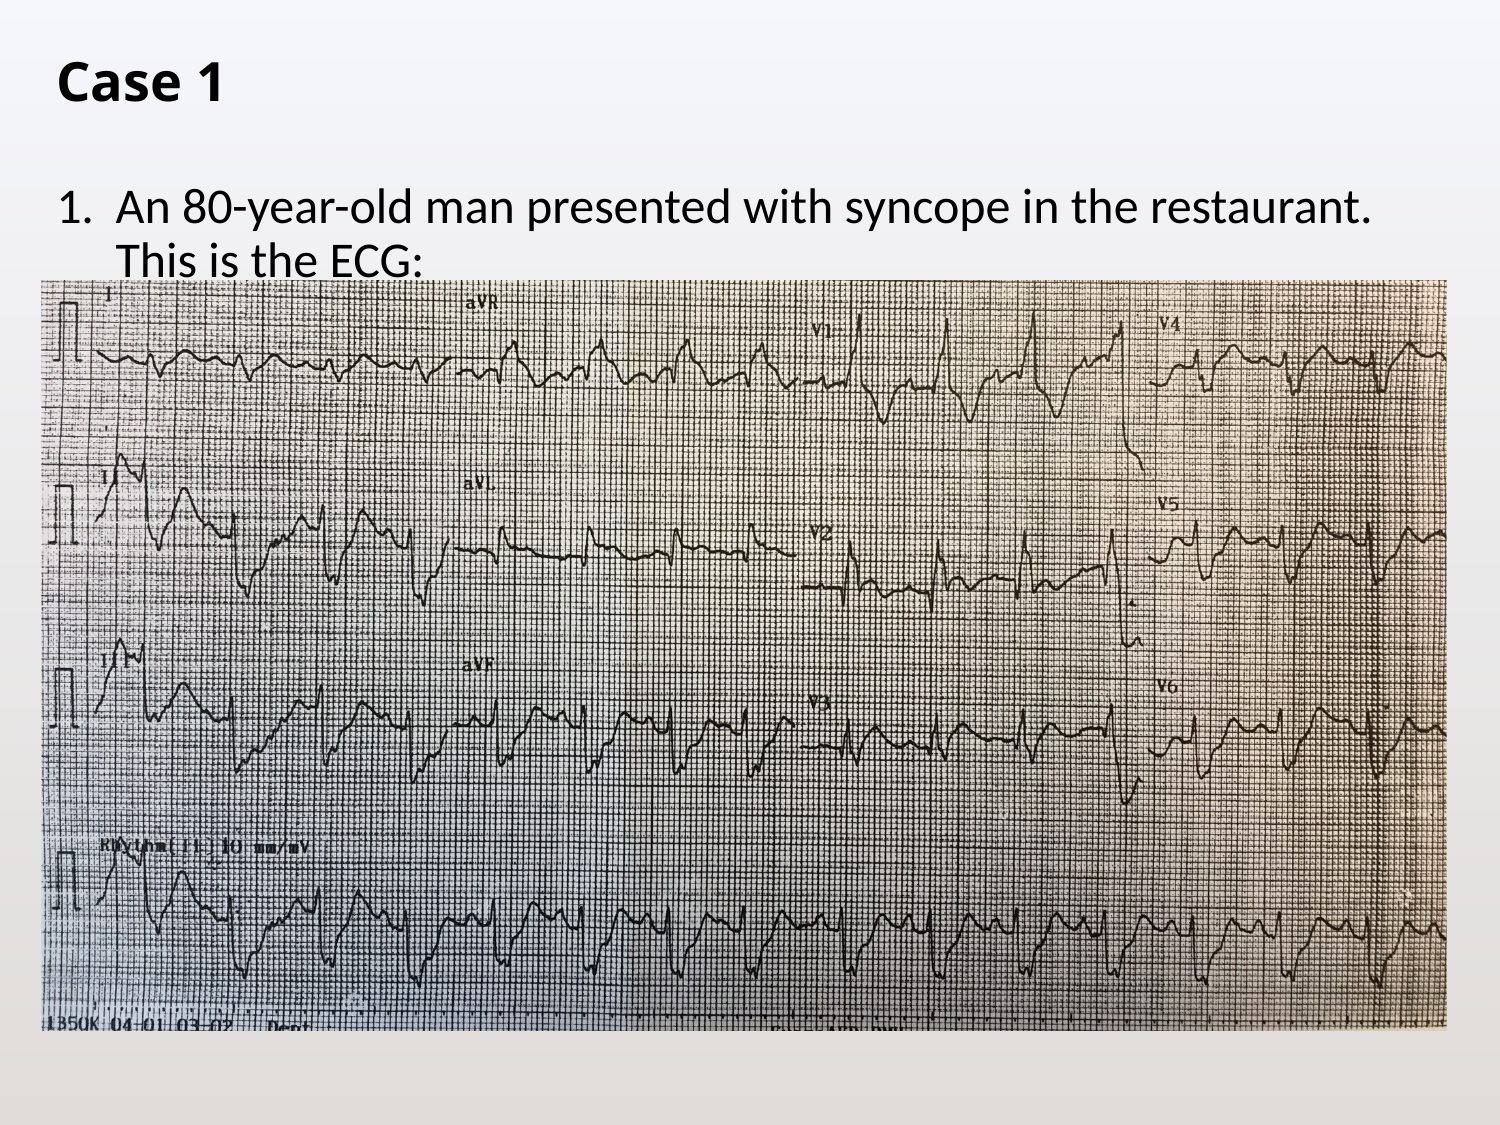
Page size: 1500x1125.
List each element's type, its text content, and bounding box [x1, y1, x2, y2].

list An 80-year-old man presented with syncope in the restaurant. This is the ECG: [41, 172, 1447, 247]
title Case 1 [41, 42, 1447, 126]
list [41, 280, 1447, 1031]
